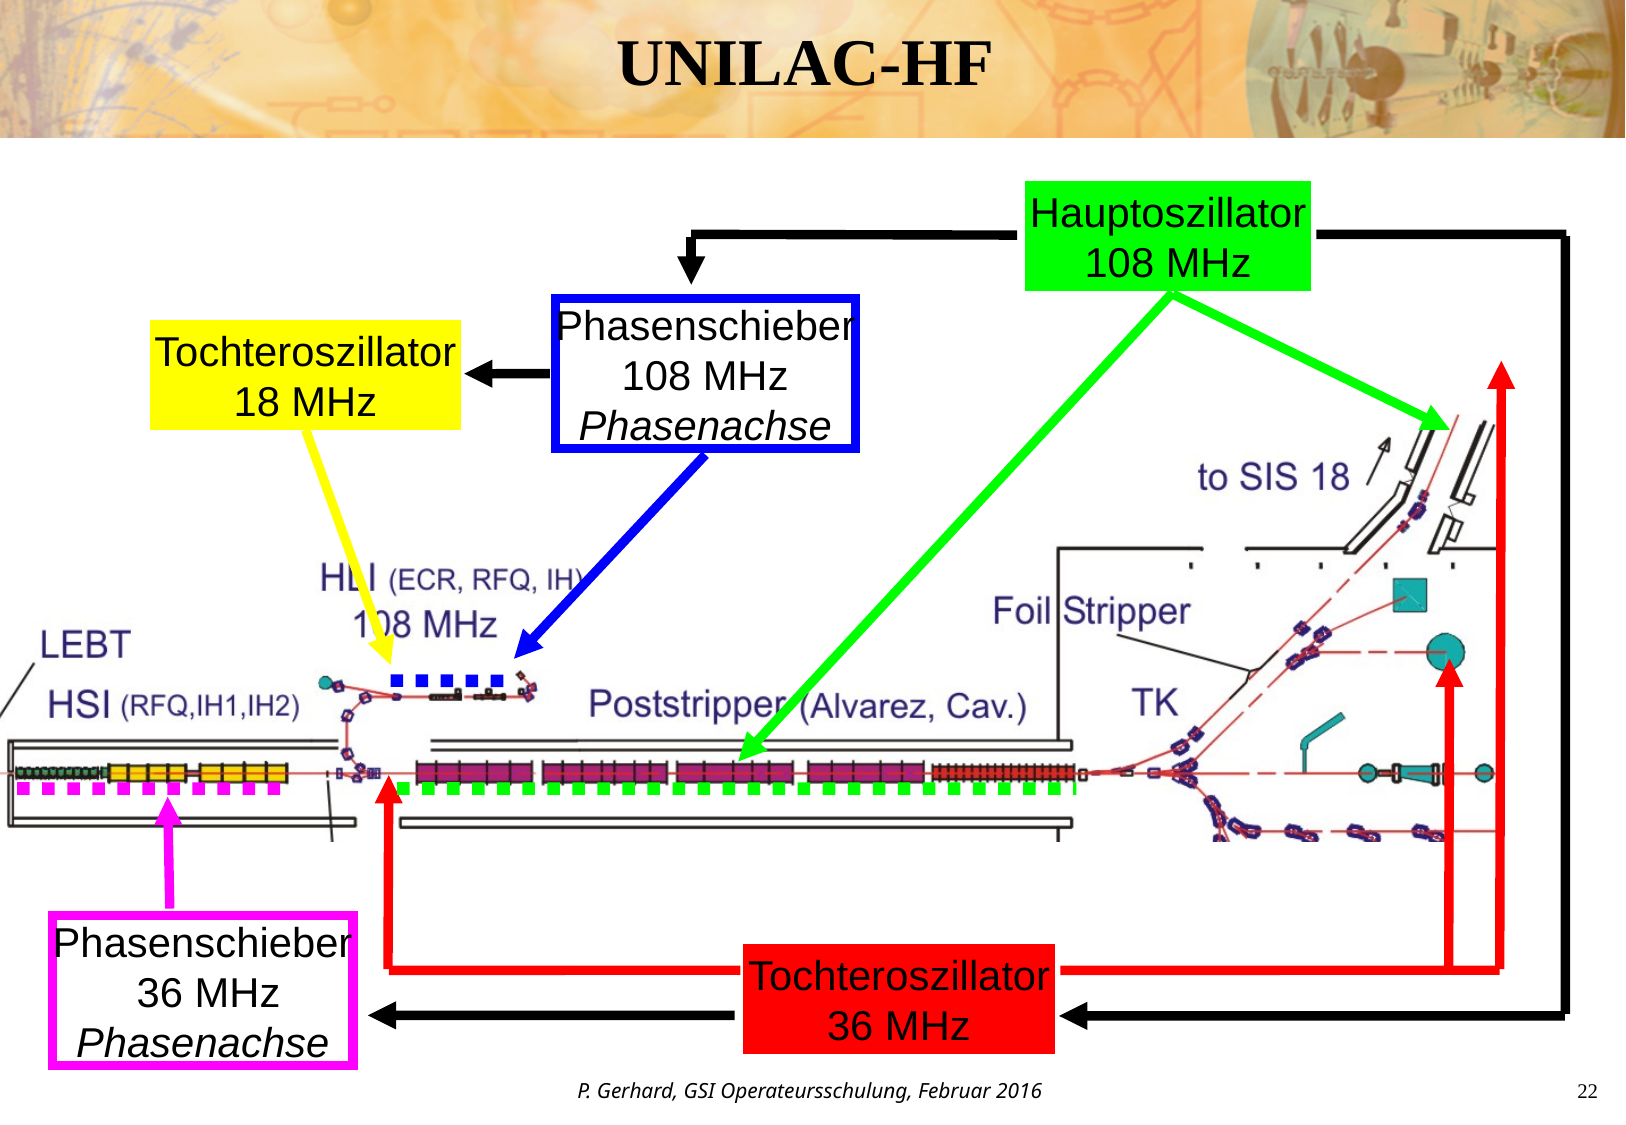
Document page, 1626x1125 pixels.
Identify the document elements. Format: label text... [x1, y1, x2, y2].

text_box [464, 367, 550, 380]
text_box Phasenschieber 36 MHz Phasenachse [52, 915, 353, 1066]
text_box Hauptoszillator 108 MHz [1029, 185, 1307, 286]
text_box [1495, 360, 1508, 413]
text_box [1059, 1009, 1565, 1023]
text_box [685, 237, 698, 285]
picture [0, 414, 1502, 842]
picture [0, 0, 1625, 138]
slide_number 22 [1533, 1070, 1614, 1118]
text_box Tochteroszillator 18 MHz [154, 324, 457, 412]
slide_number P. Gerhard, GSI Operateursschulung, Februar 2016 [0, 1070, 1623, 1125]
text_box [367, 1009, 735, 1022]
text_box Tochteroszillator 36 MHz [747, 948, 1051, 1049]
title UNILAC-HF [122, 0, 1504, 119]
text_box Phasenschieber 108 MHz Phasenachse [555, 298, 856, 412]
